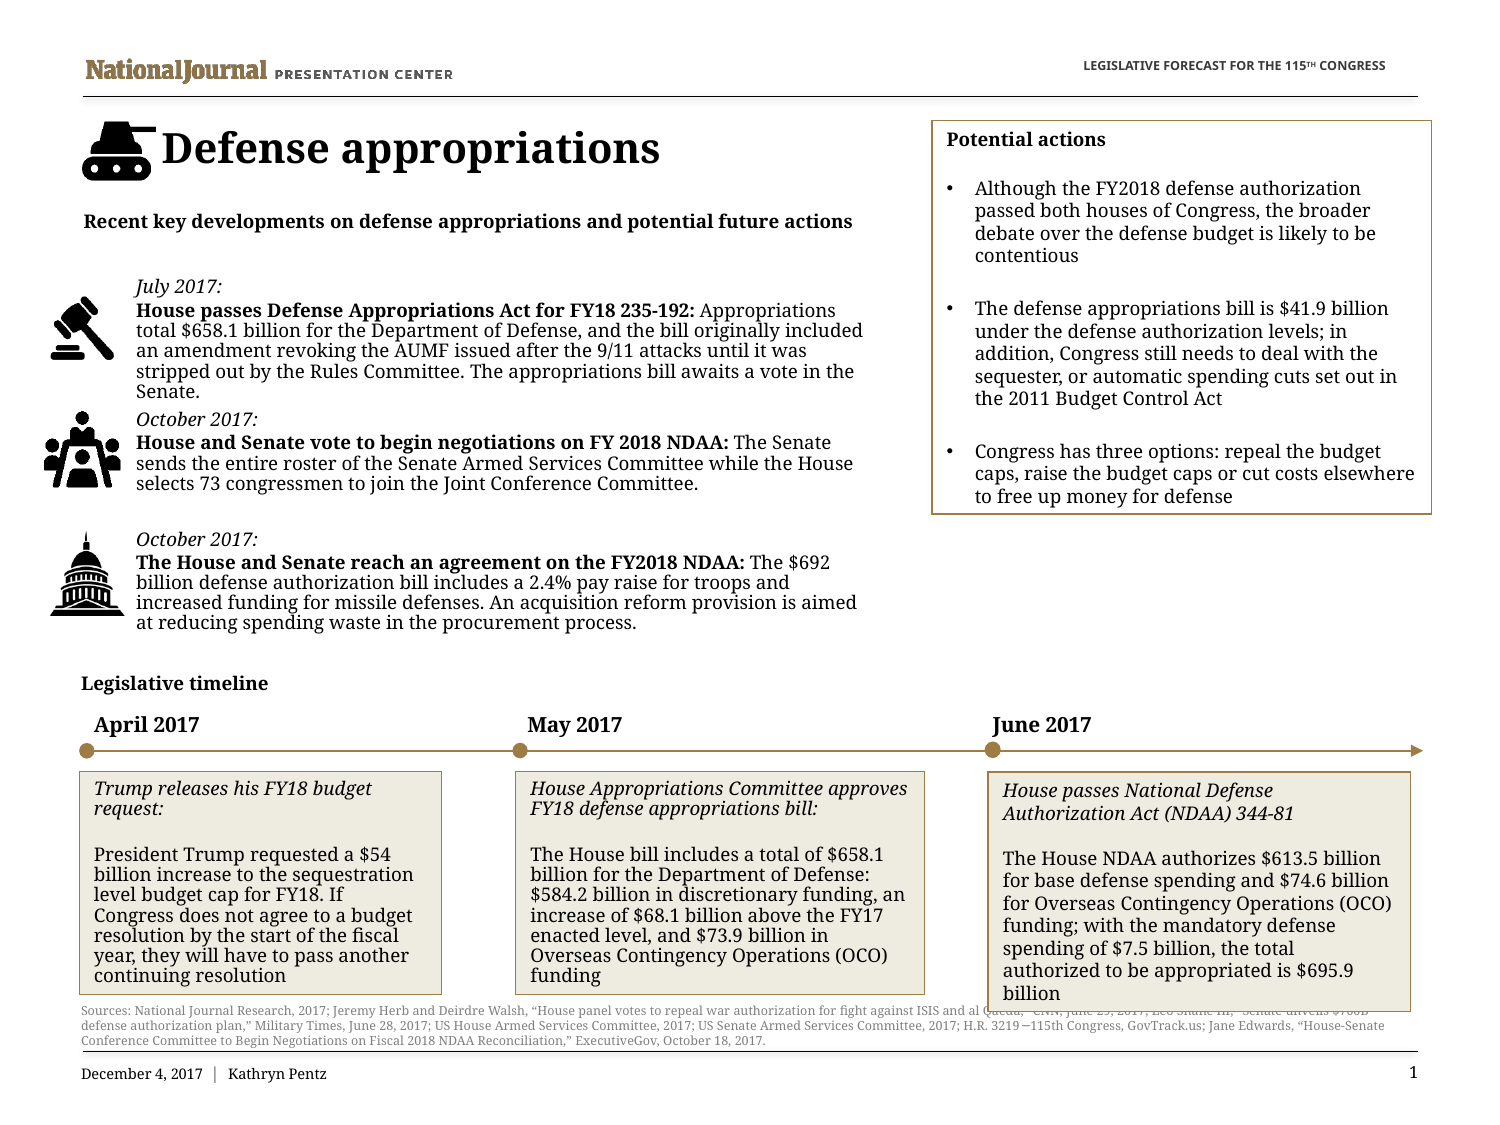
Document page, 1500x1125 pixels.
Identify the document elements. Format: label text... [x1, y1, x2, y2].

text_box December 4, 2017 | Kathryn Pentz [66, 1053, 1283, 1110]
slide_number 1 [1083, 1054, 1434, 1115]
picture [48, 294, 116, 362]
text_box Trump releases his FY18 budget request: President Trump requested a $54 billion increase to the sequestration level budget cap for FY18. If Congress does not agree to a budget resolution by the start of the fiscal year, they will have to pass another continuing resolution [79, 771, 442, 995]
text_box Recent key developments on defense appropriations and potential future actions [68, 202, 931, 240]
text_box Potential actions Although the FY2018 defense authorization passed both houses of Congress, the broader debate over the defense budget is likely to be contentious The defense appropriations bill is $41.9 billion under the defense authorization levels; in addition, Congress still needs to deal with the sequester, or automatic spending cuts set out in the 2011 Budget Control Act Congress has three options: repeal the budget caps, raise the budget caps or cut costs elsewhere to free up money for defense [931, 120, 1432, 515]
text_box House Appropriations Committee approves FY18 defense appropriations bill: The House bill includes a total of $658.1 billion for the Department of Defense: $584.2 billion in discretionary funding, an increase of $68.1 billion above the FY17 enacted level, and $73.9 billion in Overseas Contingency Operations (OCO) funding [515, 771, 925, 995]
text_box [77, 744, 97, 761]
text_box House passes National Defense Authorization Act (NDAA) 344-81 The House NDAA authorizes $613.5 billion for base defense spending and $74.6 billion for Overseas Contingency Operations (OCO) funding; with the mandatory defense spending of $7.5 billion, the total authorized to be appropriated is $695.9 billion [988, 771, 1411, 1012]
text_box [982, 739, 1003, 749]
text_box Sources: National Journal Research, 2017; Jeremy Herb and Deirdre Walsh, “House panel votes to repeal war authorization for fight against ISIS and al Qaeda,” CNN, June 29, 2017; Leo Shane III, “Senate unveils $700B defense authorization plan,” Military Times, June 28, 2017; US House Armed Services Committee, 2017; US Senate Armed Services Committee, 2017; H.R. 3219 ─115th Congress, GovTrack.us; Jane Edwards, “House-Senate Conference Committee to Begin Negotiations on Fiscal 2018 NDAA Reconciliation,” ExecutiveGov, October 18, 2017. [66, 995, 1420, 1047]
text_box July 2017: House passes Defense Appropriations Act for FY18 235-192: Appropriations total $658.1 billion for the Department of Defense, and the bill originally included an amendment revoking the AUMF issued after the 9/11 attacks until it was stripped out by the Rules Committee. The appropriations bill awaits a vote in the Senate. [135, 277, 878, 403]
text_box May 2017 [512, 703, 732, 744]
text_box June 2017 [978, 704, 1197, 745]
text_box [510, 740, 530, 749]
text_box April 2017 [79, 703, 299, 744]
text_box Legislative timeline [66, 663, 1417, 701]
text_box Defense appropriations [158, 120, 743, 187]
picture [44, 530, 130, 616]
text_box LEGISLATIVE FORECAST FOR THE 115TH CONGRESS [1068, 50, 1401, 81]
picture [79, 49, 460, 97]
text_box October 2017: House and Senate vote to begin negotiations on FY 2018 NDAA: The Senate sends the entire roster of the Senate Armed Services Committee while the House selects 73 congressmen to join the Joint Conference Committee. [135, 410, 878, 495]
picture [40, 407, 123, 490]
picture [79, 120, 157, 182]
text_box October 2017: The House and Senate reach an agreement on the FY2018 NDAA: The $692 billion defense authorization bill includes a 2.4% pay raise for troops and increased funding for missile defenses. An acquisition reform provision is aimed at reducing spending waste in the procurement process. [135, 522, 878, 642]
